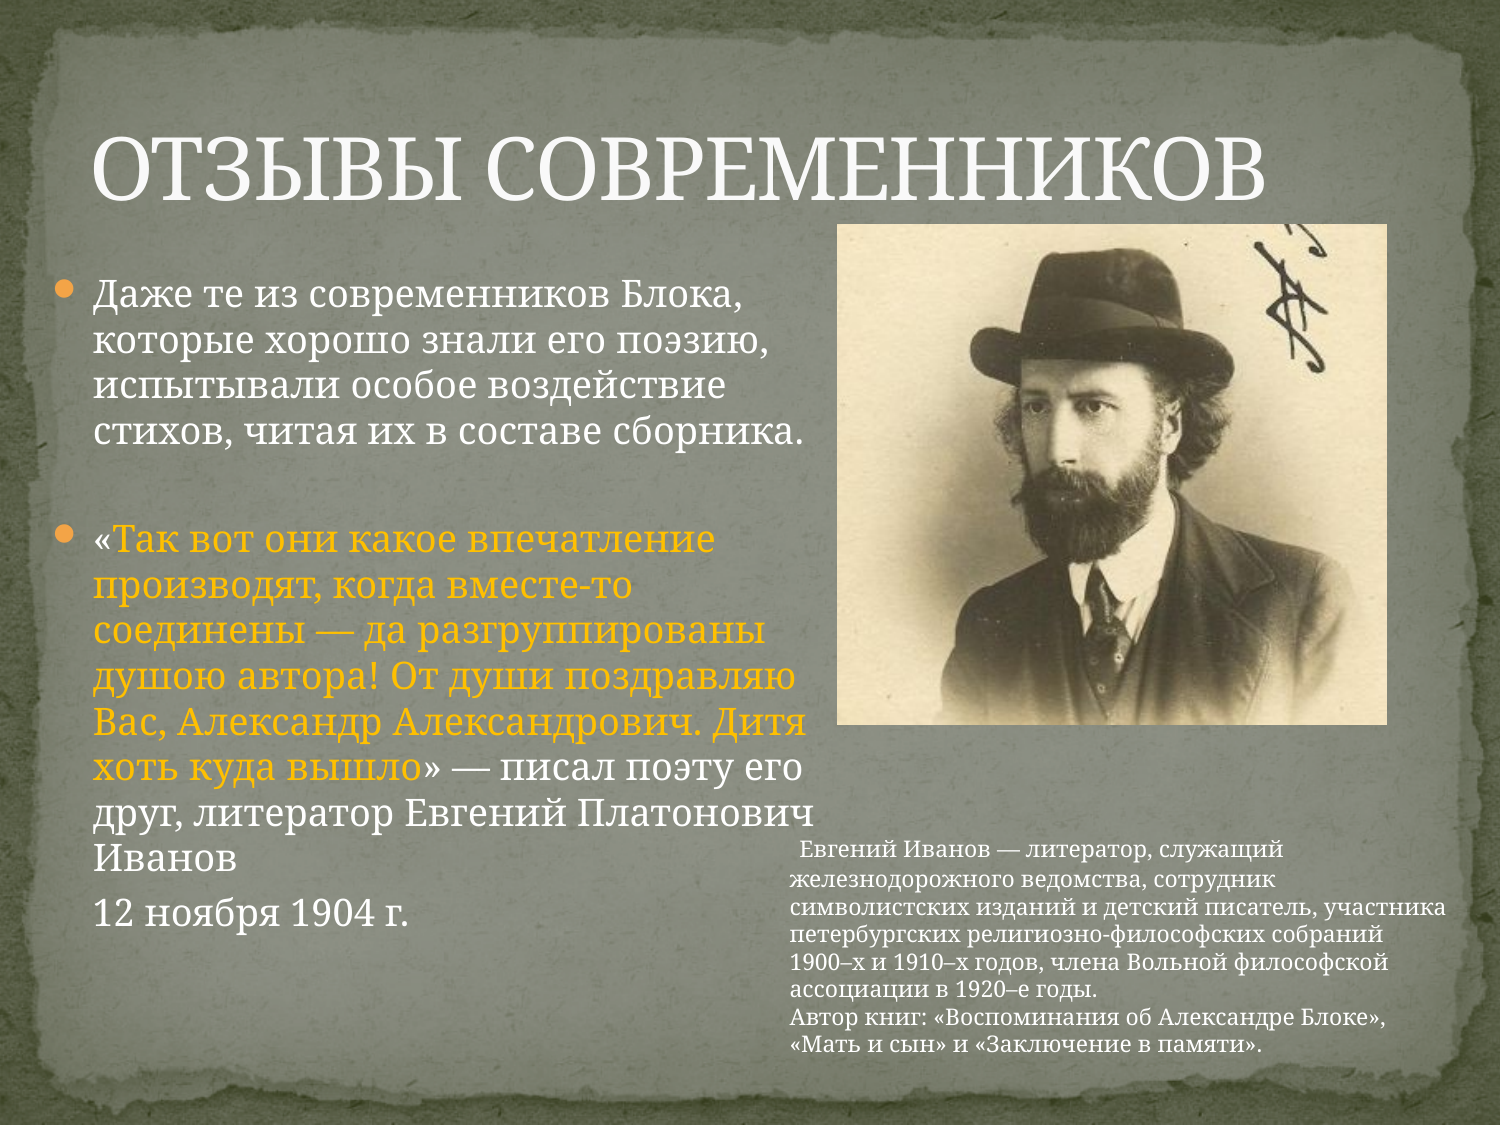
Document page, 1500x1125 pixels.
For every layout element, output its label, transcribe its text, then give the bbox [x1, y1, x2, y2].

text_box Евгений Иванов — литератор, служащий железнодорожного ведомства, сотрудник символистских изданий и детский писатель, участника петербургских религиозно-философских собраний 1900–х и 1910–х годов, члена Вольной философской ассоциации в 1920–е годы. Автор книг: «Воспоминания об Александре Блоке», «Мать и сын» и «Заключение в памяти». [774, 812, 1463, 1065]
title ОТЗЫВЫ СОВРЕМЕННИКОВ [74, 24, 1425, 225]
list Даже те из современников Блока, которые хорошо знали его поэзию, испытывали особое воздействие стихов, читая их в составе сборника. «Так вот они какое впечатление производят, когда вместе-то соединены — да разгруппированы душою автора! От души поздравляю Вас, Александр Александрович. Дитя хоть куда вышло» — писал поэту его друг, литератор Евгений Платонович Иванов 12 ноября 1904 г. [37, 262, 838, 1005]
picture [837, 224, 1388, 725]
